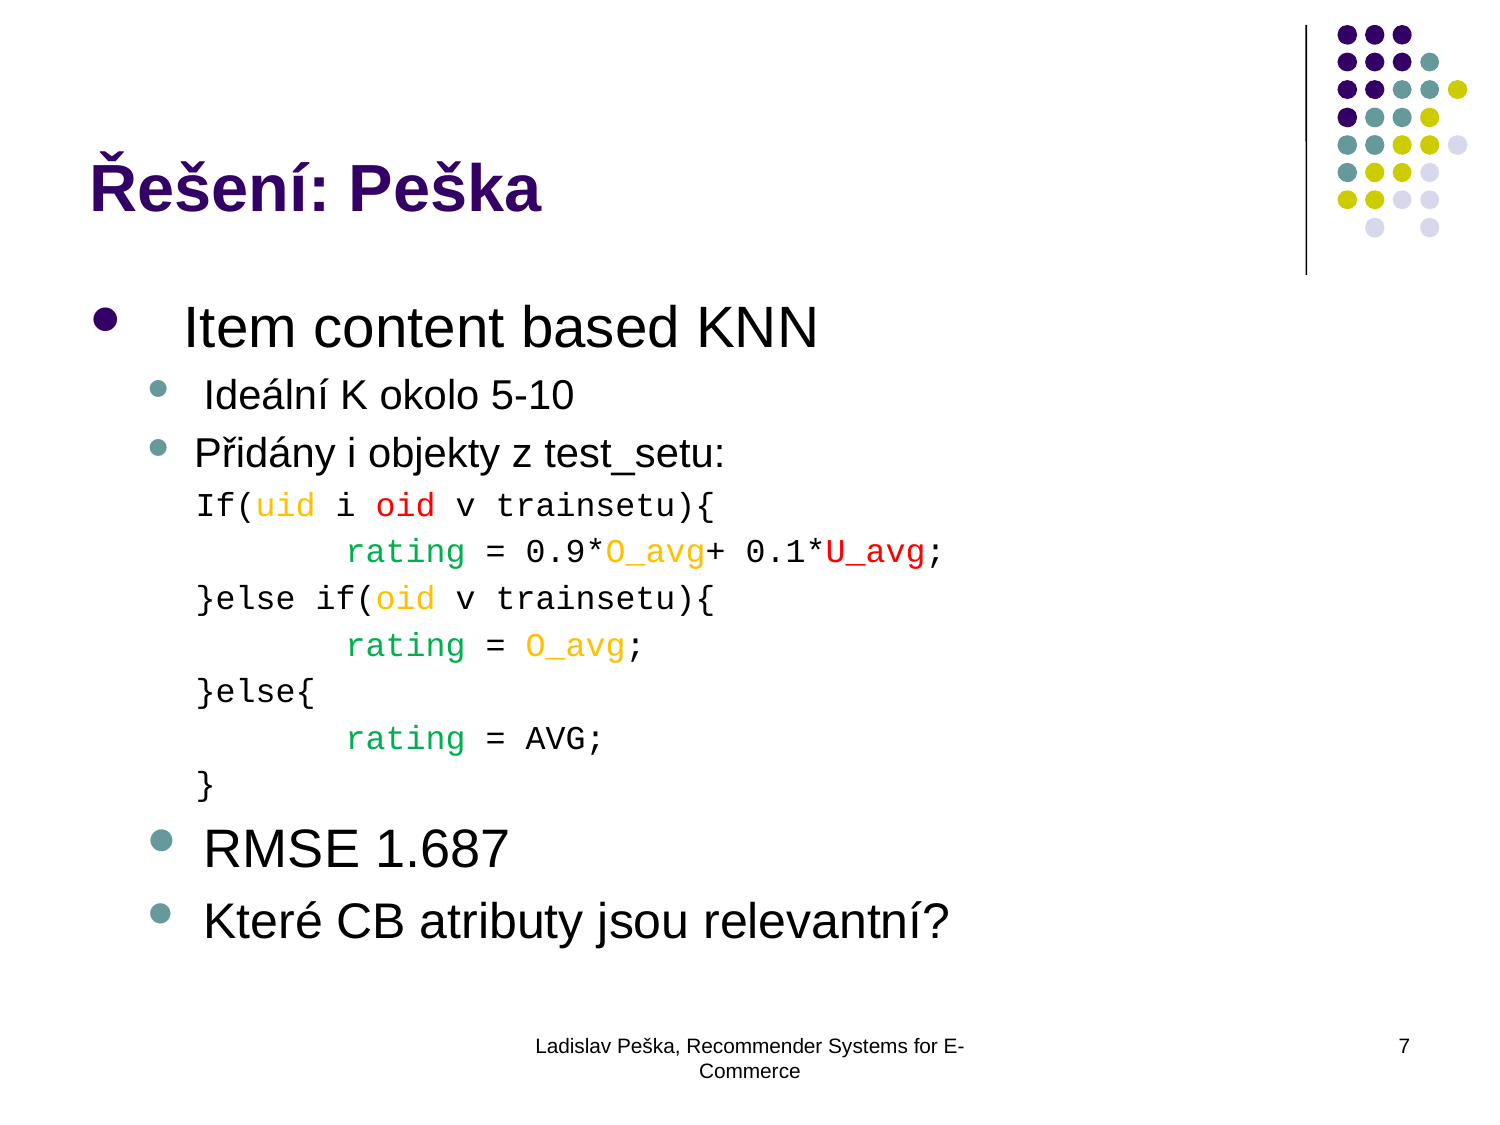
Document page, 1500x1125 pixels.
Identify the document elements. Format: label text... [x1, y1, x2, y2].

list Item content based KNN Ideální K okolo 5-10 Přidány i objekty z test_setu: If(uid i oid v trainsetu){ rating = 0.9*O_avg+ 0.1*U_avg; }else if(oid v trainsetu){ rating = O_avg; }else{ rating = AVG; } RMSE 1.687 Které CB atributy jsou relevantní? [74, 281, 1426, 1006]
text_box Řešení: Peška [75, 20, 1313, 233]
footer Ladislav Peška, Recommender Systems for E-Commerce [512, 1024, 988, 1101]
slide_number 7 [1074, 1024, 1426, 1101]
